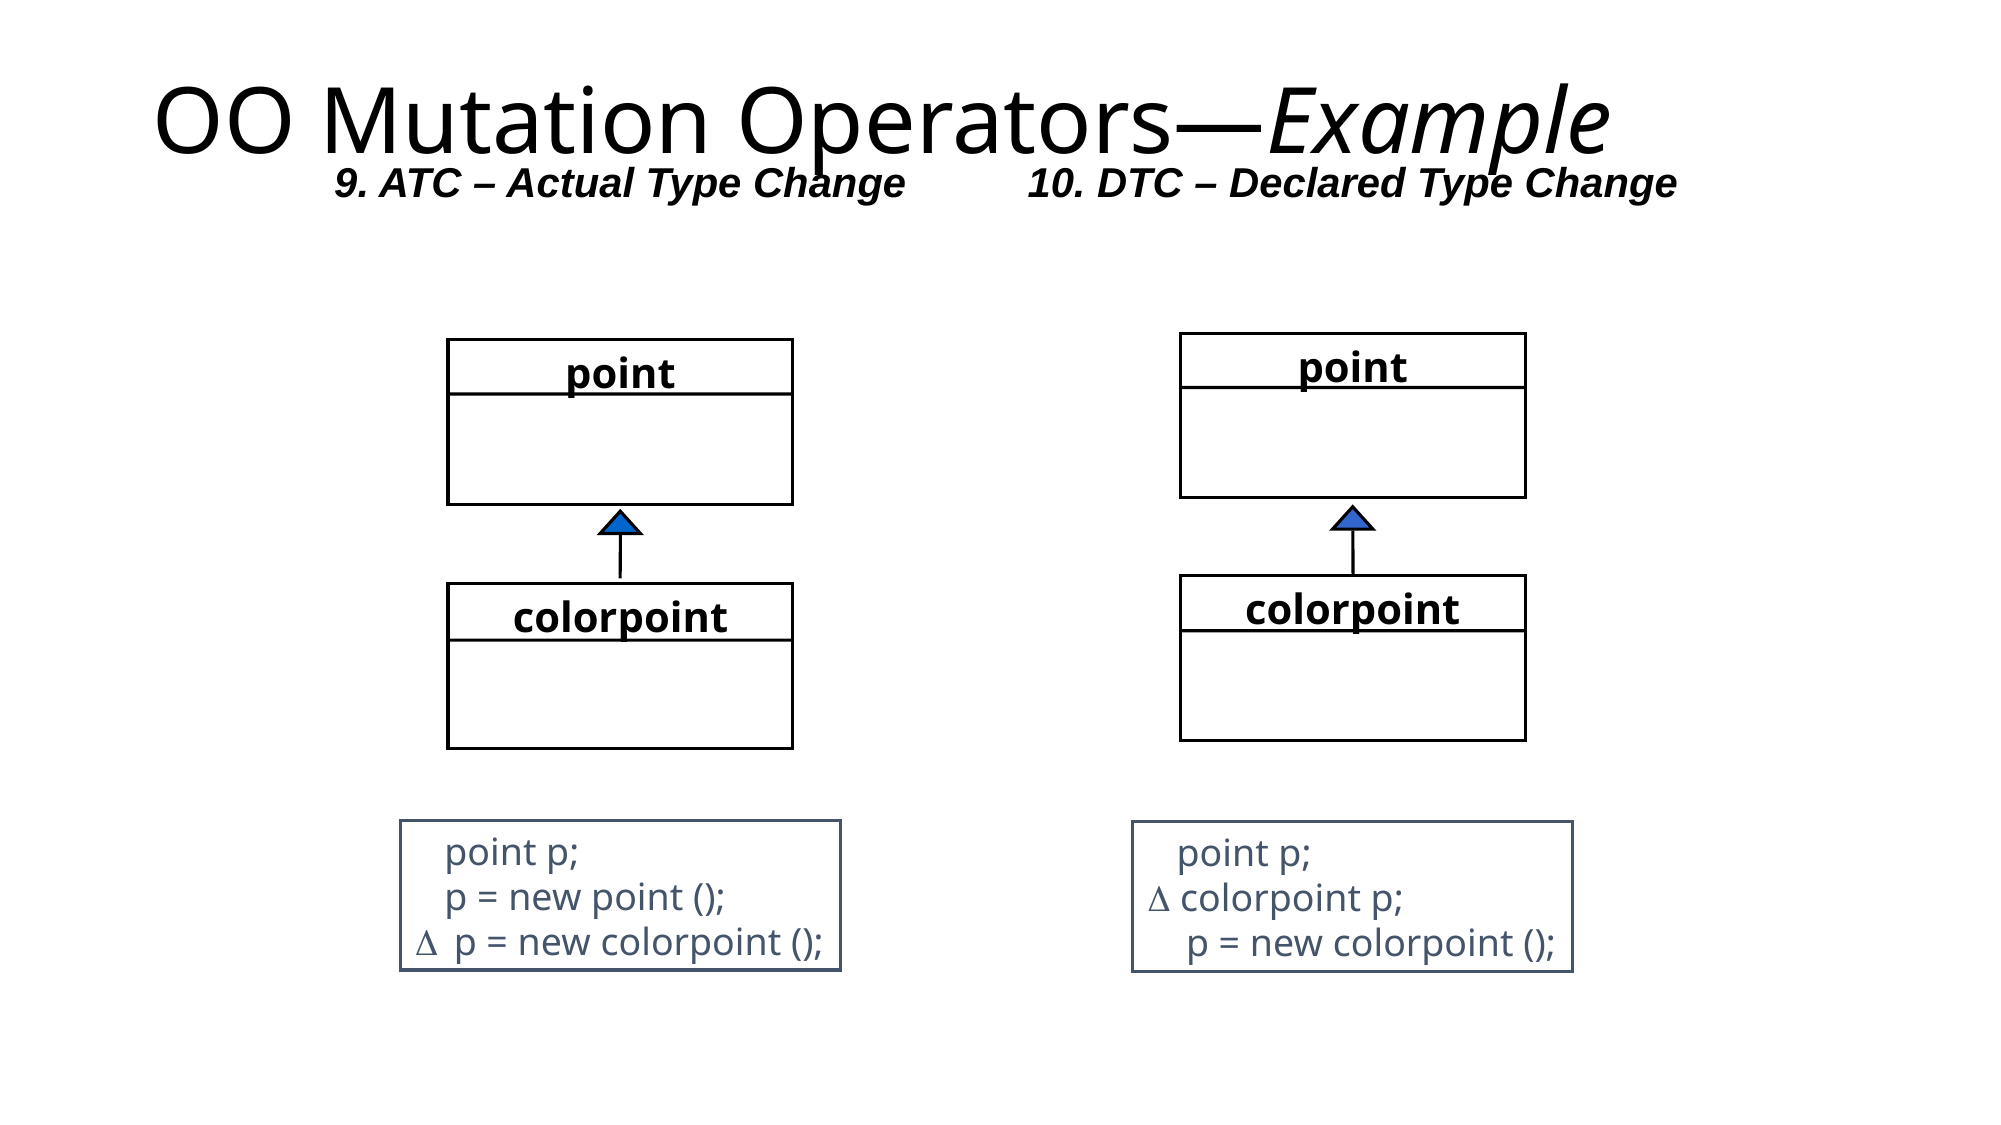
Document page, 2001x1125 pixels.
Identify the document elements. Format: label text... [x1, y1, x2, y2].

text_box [990, 148, 1715, 974]
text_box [284, 148, 956, 974]
title OO Mutation Operators—Example [137, 15, 1863, 233]
